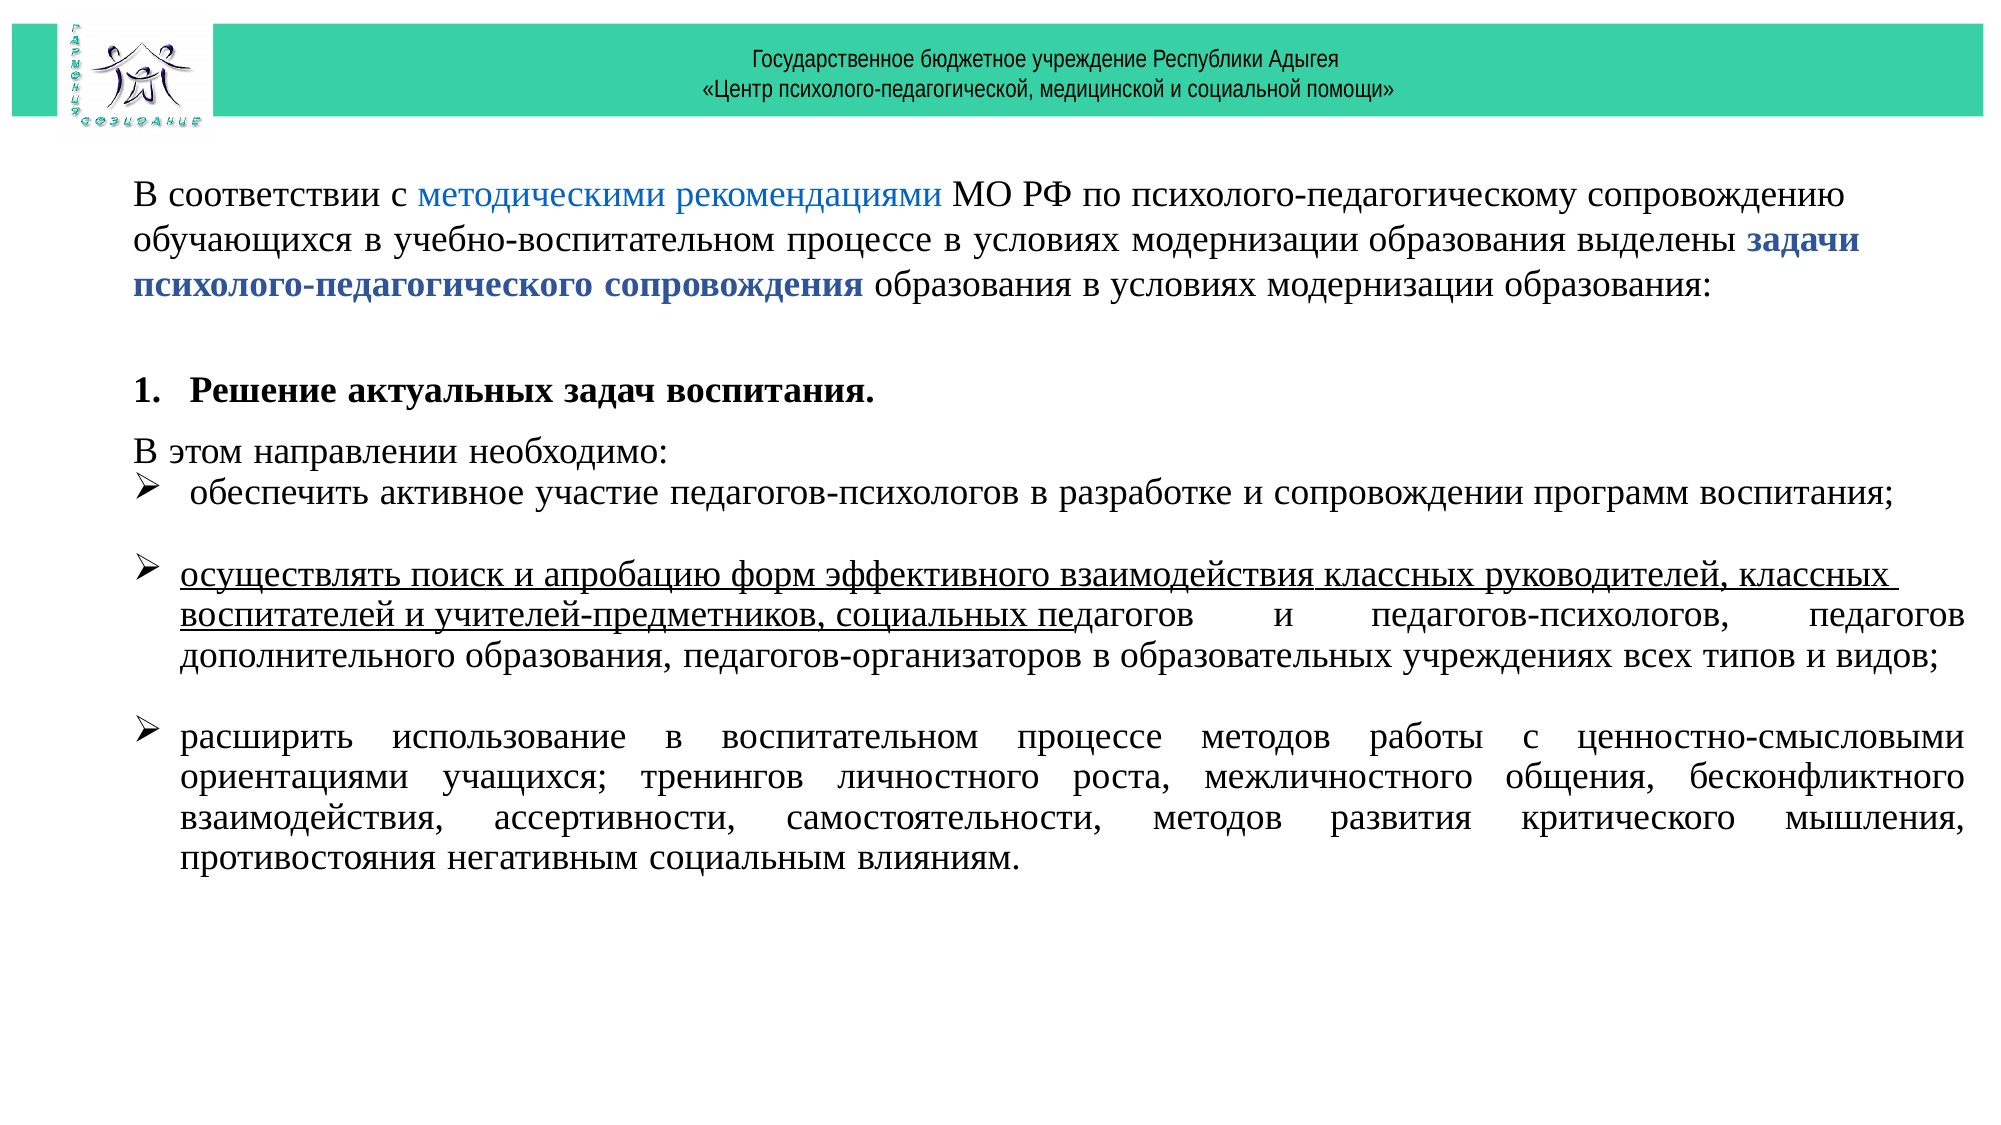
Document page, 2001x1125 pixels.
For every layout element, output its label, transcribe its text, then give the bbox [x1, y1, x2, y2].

text_box [218, 21, 1986, 119]
subtitle В соответствии с методическими рекомендациями МО РФ по психолого-педагогическому сопровождению обучающихся в учебно-воспитательном процессе в условиях модернизации образования выделены задачи психолого-педагогического сопровождения образования в условиях модернизации образования: Решение актуальных задач воспитания. В этом направлении необходимо: обеспечить активное участие педагогов-психологов в разработке и сопровождении программ воспитания; осуществлять поиск и апробацию форм эффективного взаимодействия классных руководителей, классных воспитателей и учителей-предметников, социальных педагогов и педагогов-психологов, педагогов дополнительного образования, педагогов-организаторов в образовательных учреждениях всех типов и видов; расширить использование в воспитательном процессе методов работы с ценностно-смысловыми ориентациями учащихся; тренингов личностного роста, межличностного общения, бесконфликтного взаимодействия, ассертивности, самостоятельности, методов развития критического мышления, противостояния негативным социальным влияниям. [133, 169, 1966, 1024]
text_box Государственное бюджетное учреждение Республики Адыгея «Центр психолого-педагогической, медицинской и социальной помощи» [385, 35, 1713, 110]
picture [56, 11, 214, 142]
text_box [10, 21, 51, 119]
